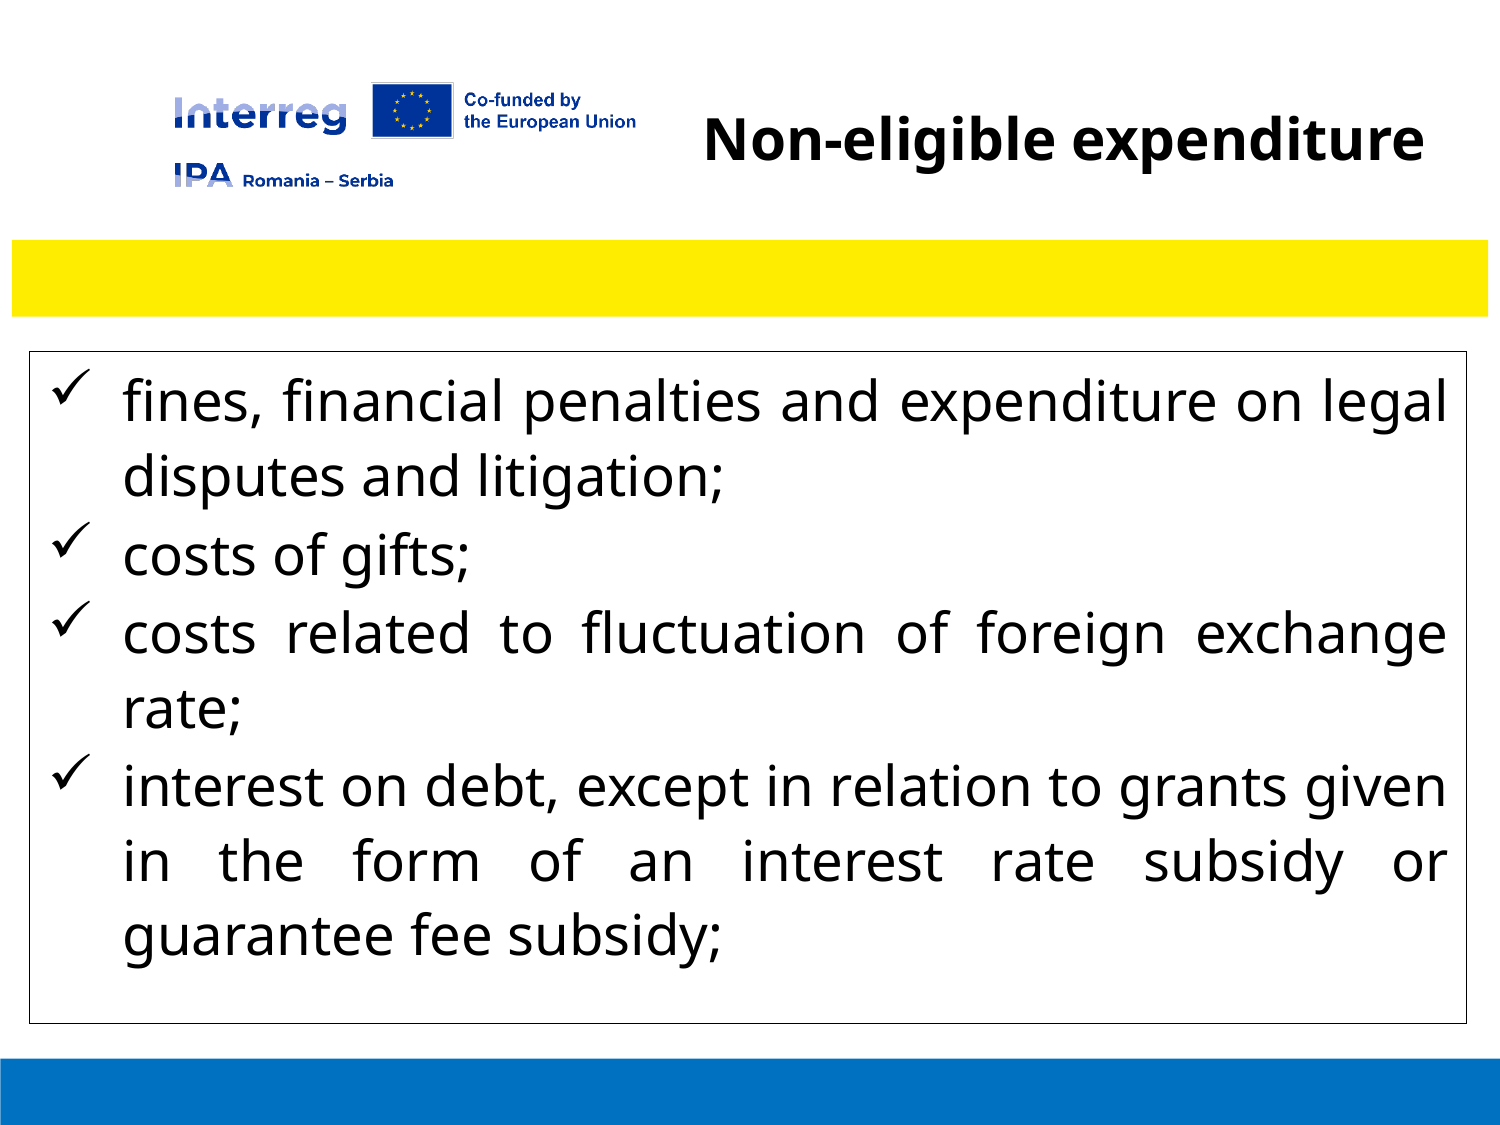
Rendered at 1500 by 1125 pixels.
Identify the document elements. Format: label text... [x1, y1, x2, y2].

text_box [11, 239, 54, 317]
text_box [54, 225, 1466, 332]
text_box [1466, 239, 1489, 317]
picture [148, 58, 537, 213]
text_box Non-eligible expenditure [537, 54, 1441, 220]
list fines, financial penalties and expenditure on legal disputes and litigation; costs of gifts; costs related to fluctuation of foreign exchange rate; interest on debt, except in relation to grants given in the form of an interest rate subsidy or guarantee fee subsidy; [29, 351, 1467, 1024]
